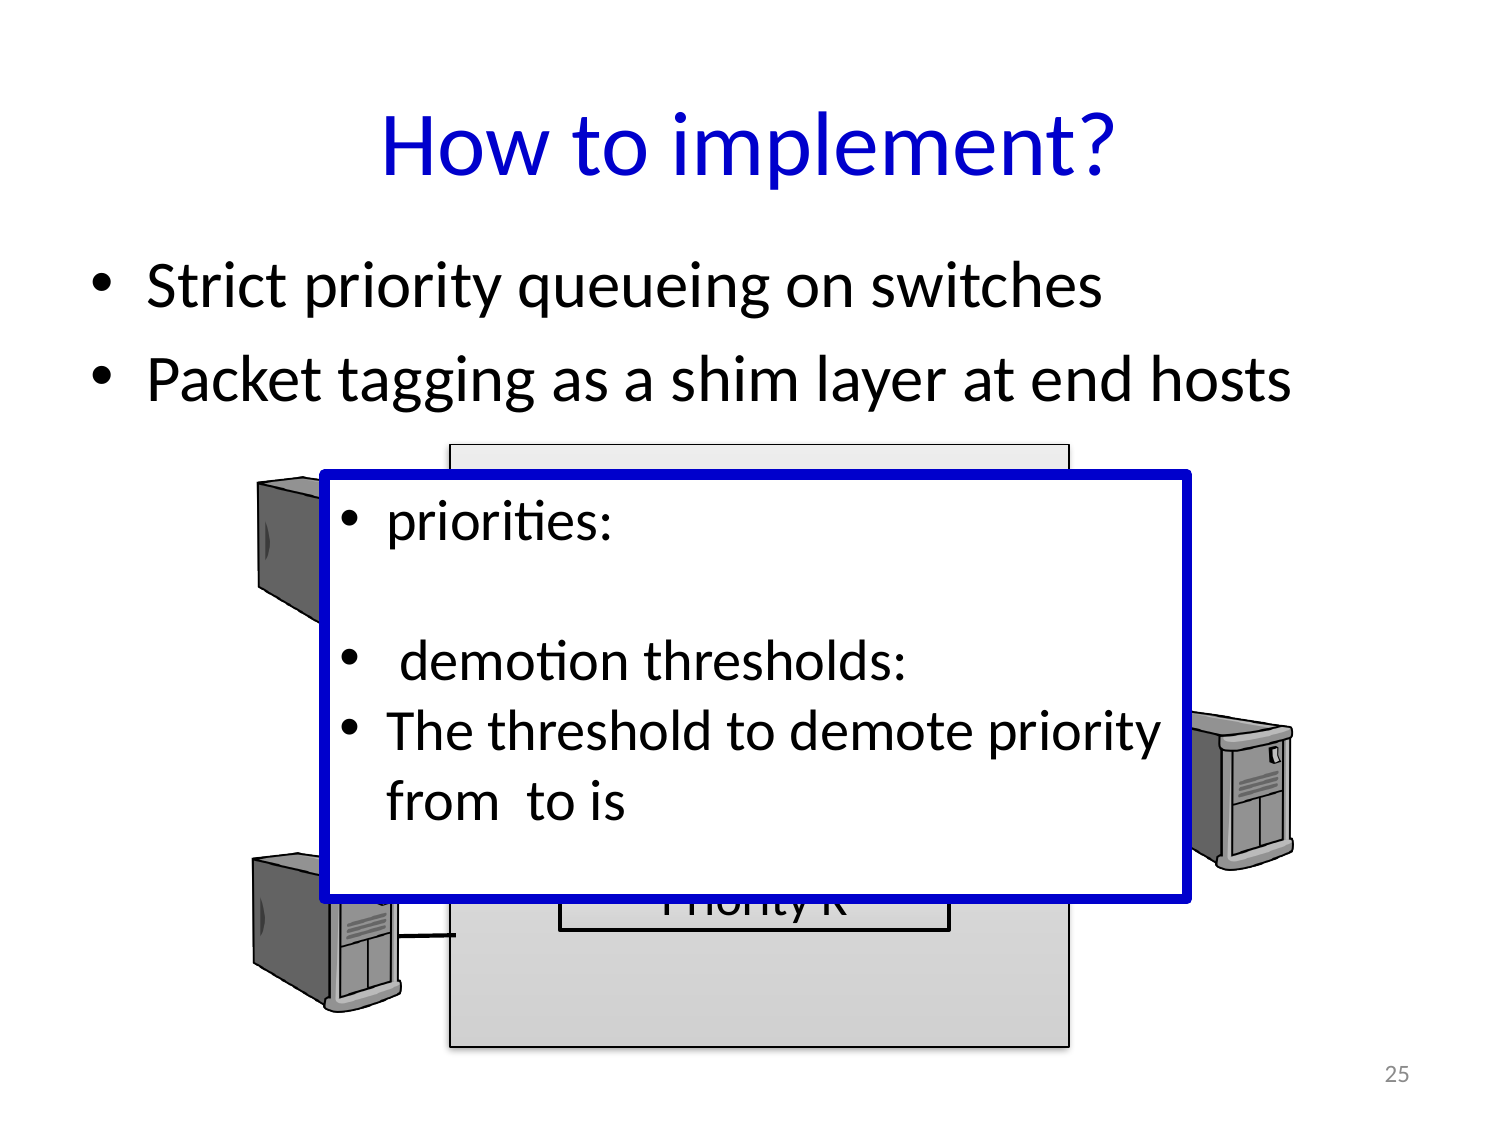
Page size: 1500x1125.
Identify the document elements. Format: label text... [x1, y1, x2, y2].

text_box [561, 797, 951, 896]
list Strict priority queueing on switches Packet tagging as a shim layer at end hosts [75, 233, 1436, 976]
picture [250, 852, 402, 1013]
picture [1143, 710, 1294, 871]
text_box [559, 585, 949, 682]
text_box [449, 976, 1070, 1048]
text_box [1035, 715, 1152, 842]
slide_number 25 [1074, 1042, 1425, 1103]
title How to implement? [75, 45, 1425, 233]
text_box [559, 682, 949, 781]
picture [255, 476, 407, 637]
